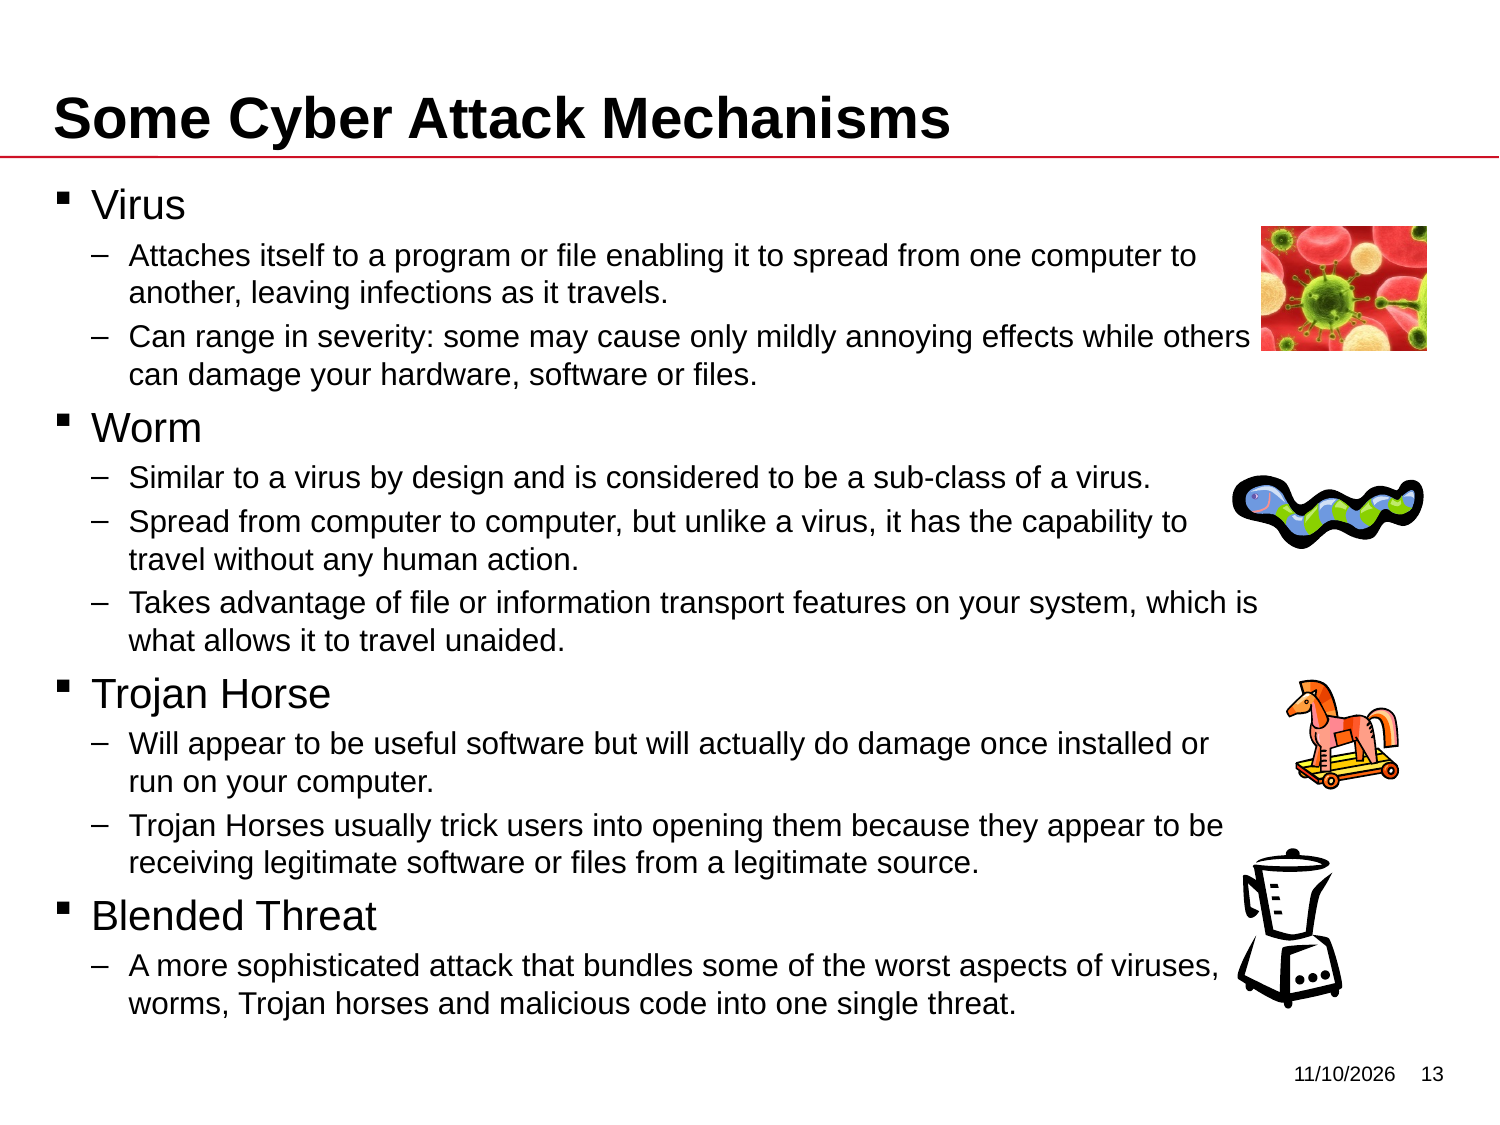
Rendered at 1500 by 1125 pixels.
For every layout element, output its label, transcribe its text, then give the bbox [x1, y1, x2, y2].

title Some Cyber Attack Mechanisms [38, 45, 1225, 158]
picture [1231, 848, 1345, 1009]
list Virus Attaches itself to a program or file enabling it to spread from one computer to another, leaving infections as it travels. Can range in severity: some may cause only mildly annoying effects while others can damage your hardware, software or files. Worm Similar to a virus by design and is considered to be a sub-class of a virus. Spread from computer to computer, but unlike a virus, it has the capability to travel without any human action. Takes advantage of file or information transport features on your system, which is what allows it to travel unaided. Trojan Horse Will appear to be useful software but will actually do damage once installed or run on your computer. Trojan Horses usually trick users into opening them because they appear to be receiving legitimate software or files from a legitimate source. Blended Threat A more sophisticated attack that bundles some of the worst aspects of viruses, worms, Trojan horses and malicious code into one single threat. [38, 170, 1276, 1032]
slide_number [1045, 1042, 1396, 1103]
picture [1230, 472, 1427, 553]
picture [1285, 676, 1402, 793]
slide_number 13 [1420, 1042, 1490, 1103]
picture [1260, 226, 1427, 351]
